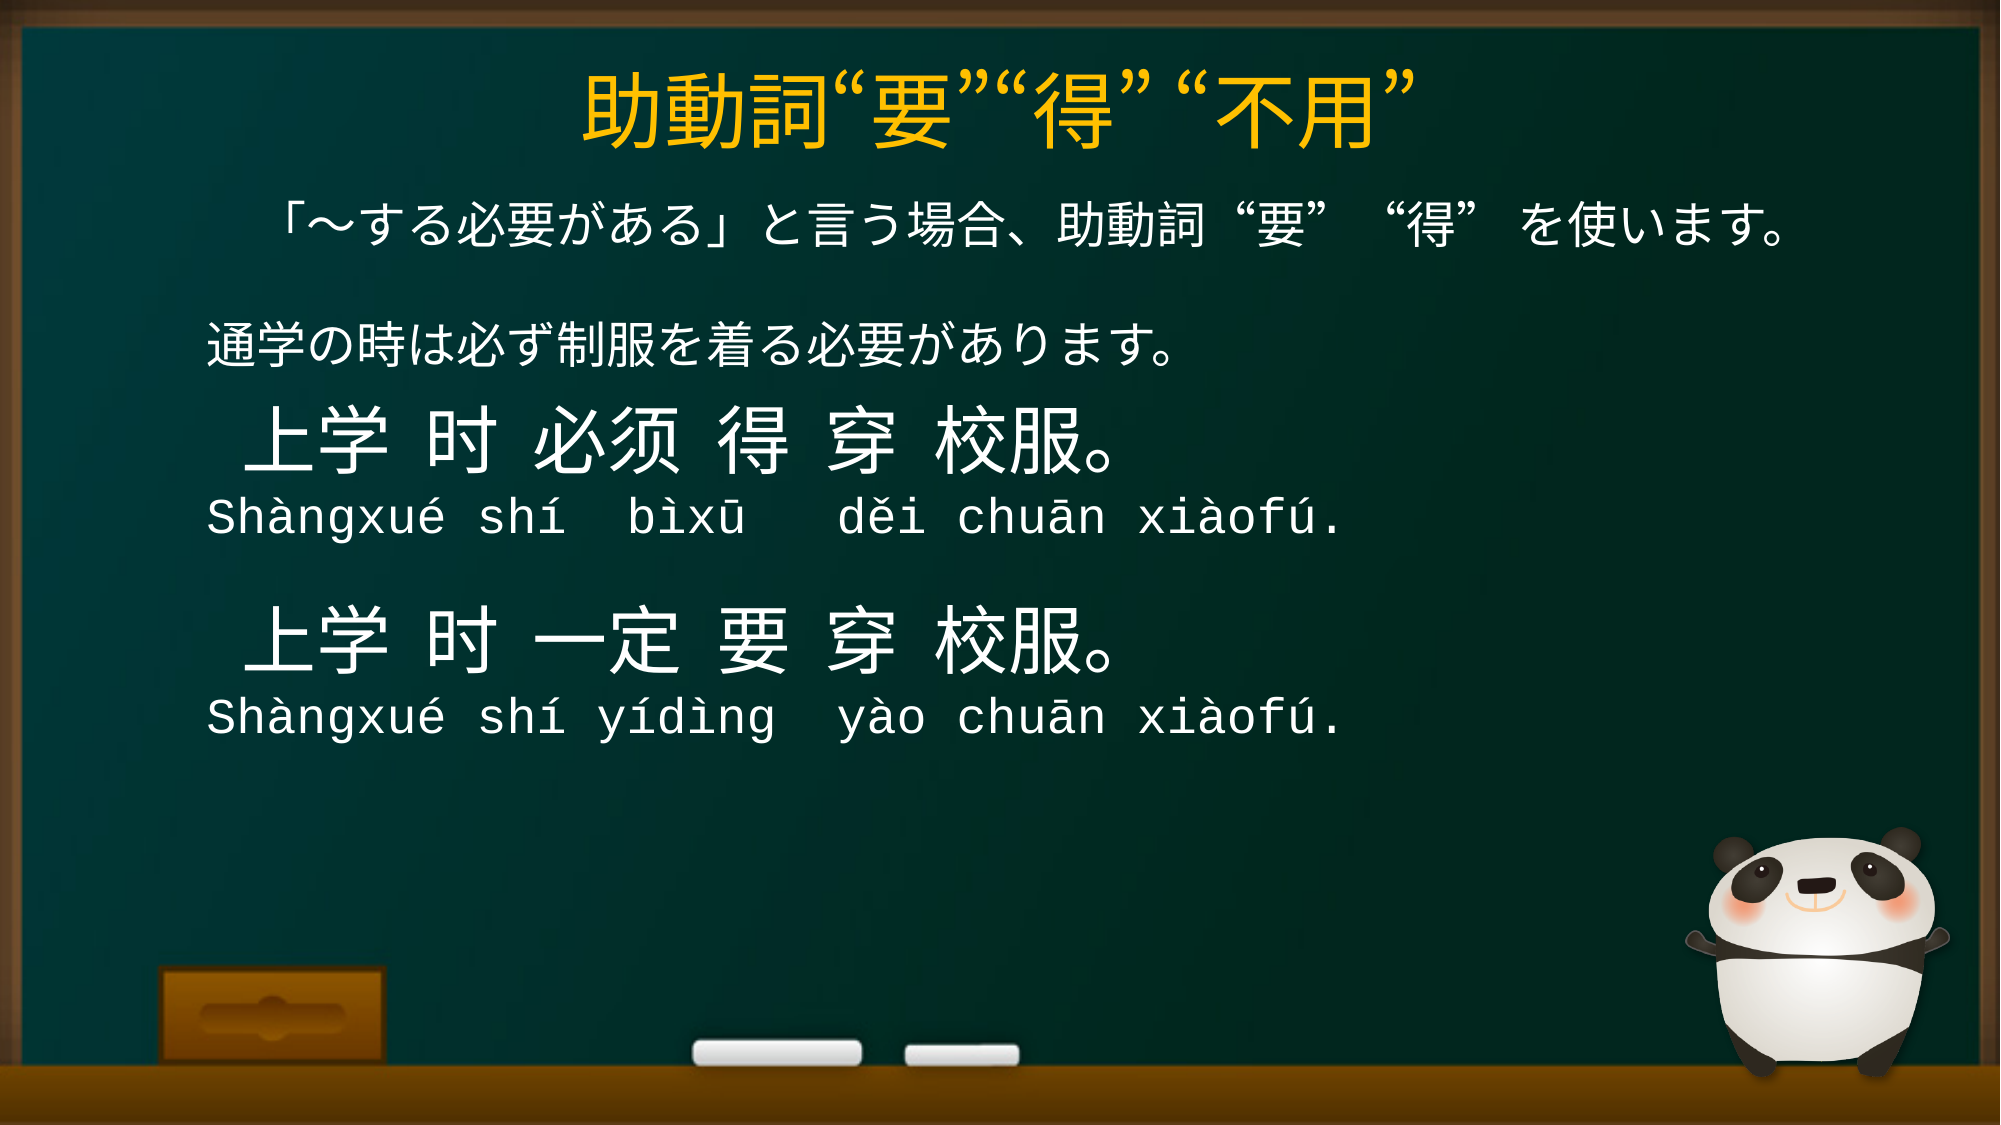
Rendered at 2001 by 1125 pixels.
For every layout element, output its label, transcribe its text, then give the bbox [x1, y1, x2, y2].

text_box 助動詞“要”“得” “不用” 「～する必要がある」と言う場合、助動詞“要”“得” を使います。 通学の時は必ず制服を着る必要があります。 上学 时 必须 得 穿 校服。 Shàngxué shí bìxū děi chuān xiàofú. 上学 时 一定 要 穿 校服。 Shàngxué shí yídìng yào chuān xiàofú. [0, 0, 2000, 1125]
picture [1685, 827, 1950, 1077]
